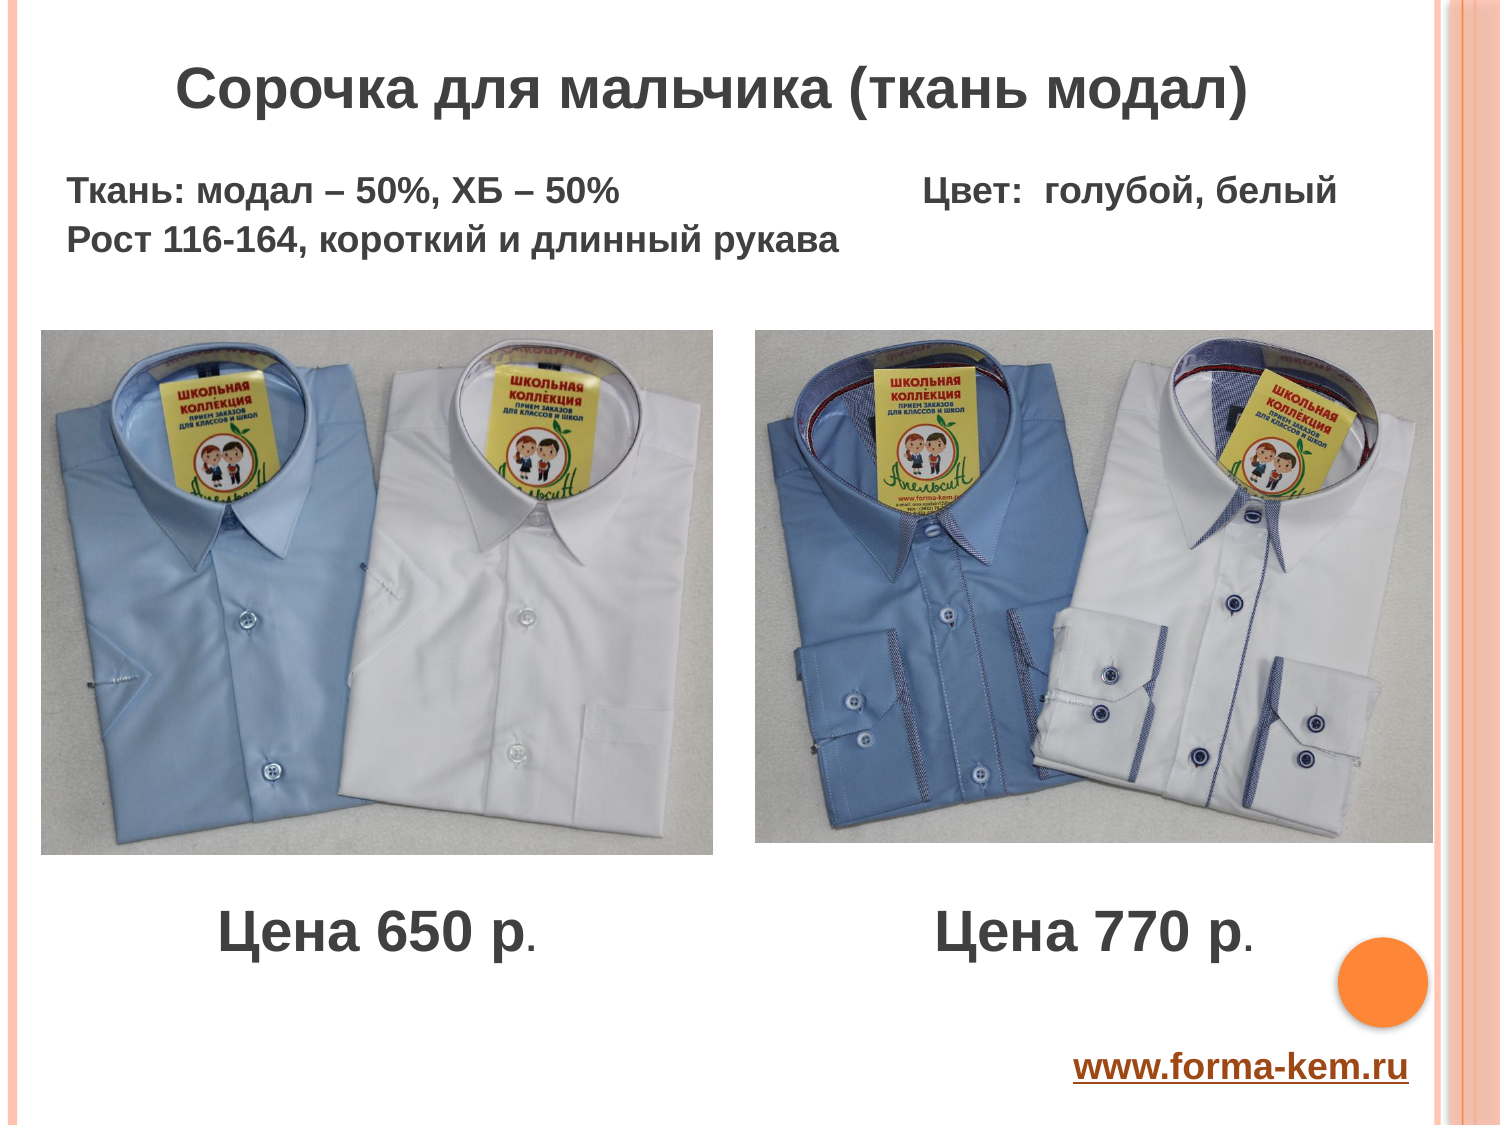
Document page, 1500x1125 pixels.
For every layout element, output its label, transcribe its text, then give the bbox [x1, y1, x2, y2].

text_box Сорочка для мальчика (ткань модал) Ткань: модал – 50%, ХБ – 50% Цвет: голубой, белый Рост 116-164, короткий и длинный рукава [9, 43, 1416, 268]
picture [40, 330, 714, 856]
text_box Цена 650 р. [202, 885, 552, 971]
picture [755, 330, 1434, 844]
text_box www.forma-kem.ru [1058, 1034, 1425, 1095]
text_box Цена 770 р. [919, 885, 1269, 971]
